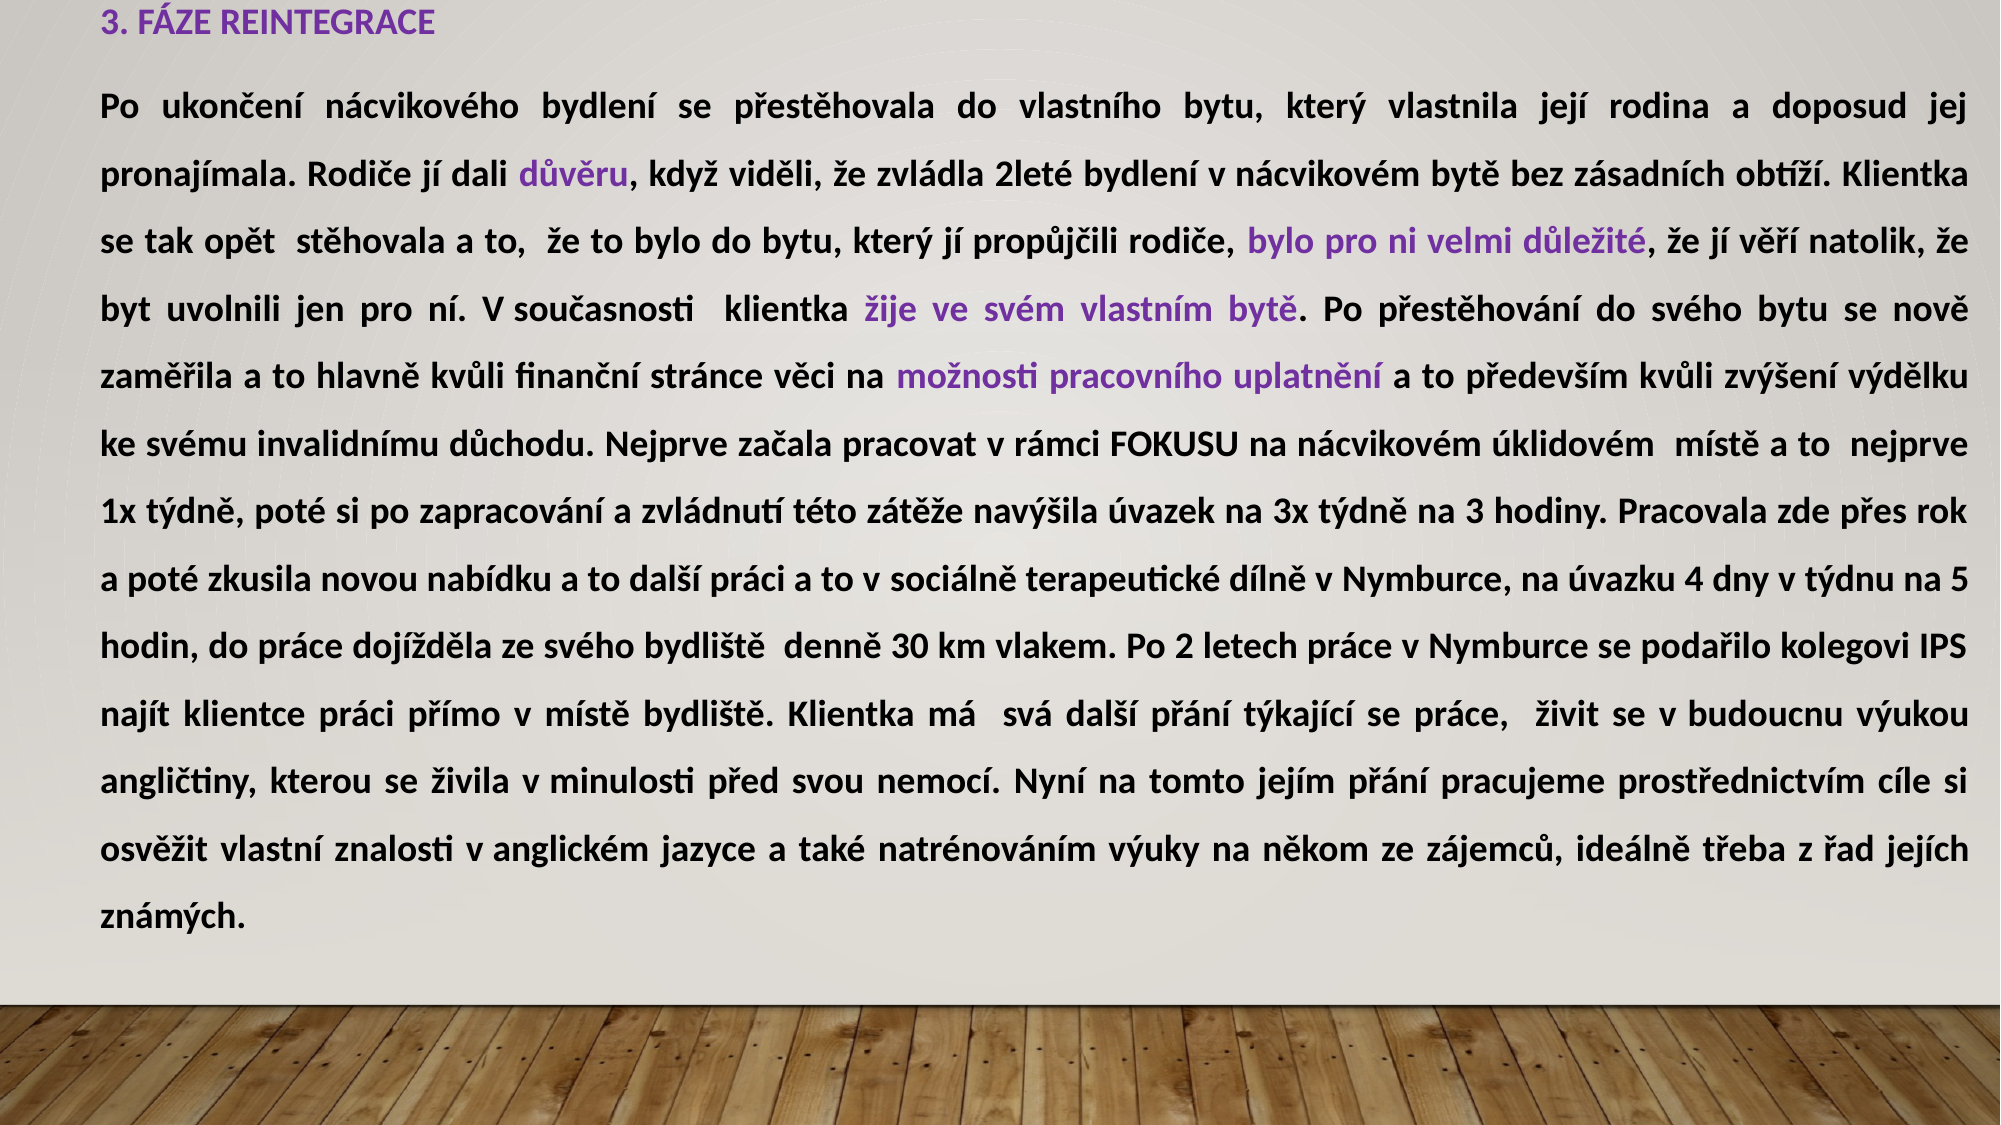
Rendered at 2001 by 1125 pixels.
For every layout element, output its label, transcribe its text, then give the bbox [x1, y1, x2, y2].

text_box 3. FÁZE REINTEGRACE Po ukončení nácvikového bydlení se přestěhovala do vlastního bytu, který vlastnila její rodina a doposud jej pronajímala. Rodiče jí dali důvěru, když viděli, že zvládla 2leté bydlení v nácvikovém bytě bez zásadních obtíží. Klientka se tak opět stěhovala a to, že to bylo do bytu, který jí propůjčili rodiče, bylo pro ni velmi důležité, že jí věří natolik, že byt uvolnili jen pro ní. V současnosti klientka žije ve svém vlastním bytě. Po přestěhování do svého bytu se nově zaměřila a to hlavně kvůli finanční stránce věci na možnosti pracovního uplatnění a to především kvůli zvýšení výdělku ke svému invalidnímu důchodu. Nejprve začala pracovat v rámci FOKUSU na nácvikovém úklidovém místě a to nejprve 1x týdně, poté si po zapracování a zvládnutí této zátěže navýšila úvazek na 3x týdně na 3 hodiny. Pracovala zde přes rok a poté zkusila novou nabídku a to další práci a to v sociálně terapeutické dílně v Nymburce, na úvazku 4 dny v týdnu na 5 hodin, do práce dojížděla ze svého bydliště denně 30 km vlakem. Po 2 letech práce v Nymburce se podařilo kolegovi IPS najít klientce práci přímo v místě bydliště. Klientka má svá další přání týkající se práce, živit se v budoucnu výukou angličtiny, kterou se živila v minulosti před svou nemocí. Nyní na tomto jejím přání pracujeme prostřednictvím cíle si osvěžit vlastní znalosti v anglickém jazyce a také natrénováním výuky na někom ze zájemců, ideálně třeba z řad jejích známých. [85, 0, 1985, 944]
picture [0, 1005, 2000, 1125]
